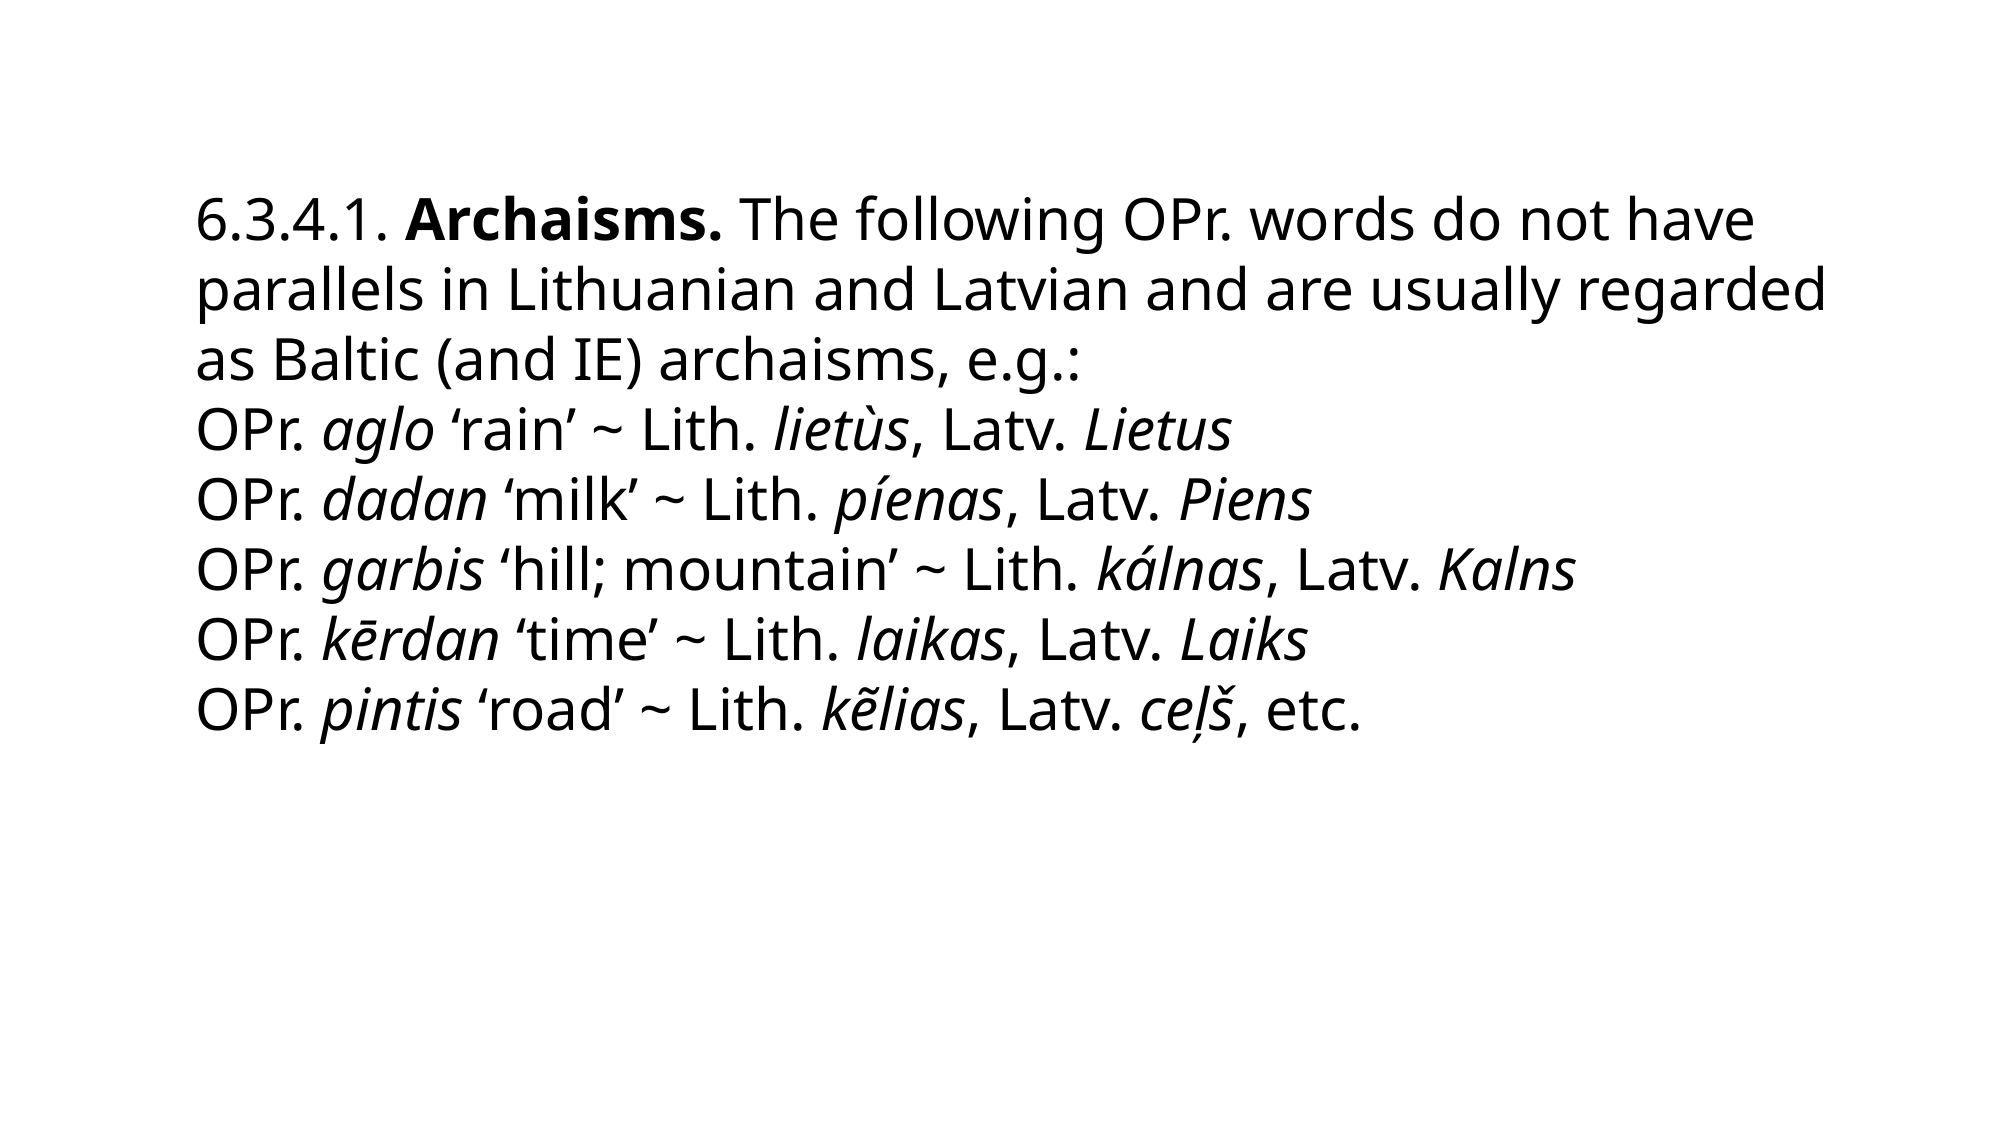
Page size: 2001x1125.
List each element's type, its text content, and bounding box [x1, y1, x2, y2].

text_box 6.3.4.1. Archaisms. The following OPr. words do not have parallels in Lithuanian and Latvian and are usually regarded as Baltic (and IE) archaisms, e.g.: OPr. aglo ‘rain’ ~ Lith. lietùs, Latv. Lietus OPr. dadan ‘milk’ ~ Lith. píenas, Latv. Piens OPr. garbis ‘hill; mountain’ ~ Lith. kálnas, Latv. Kalns OPr. kērdan ‘time’ ~ Lith. laikas, Latv. Laiks OPr. pintis ‘road’ ~ Lith. kẽlias, Latv. cel̦š, etc. [180, 174, 1891, 750]
